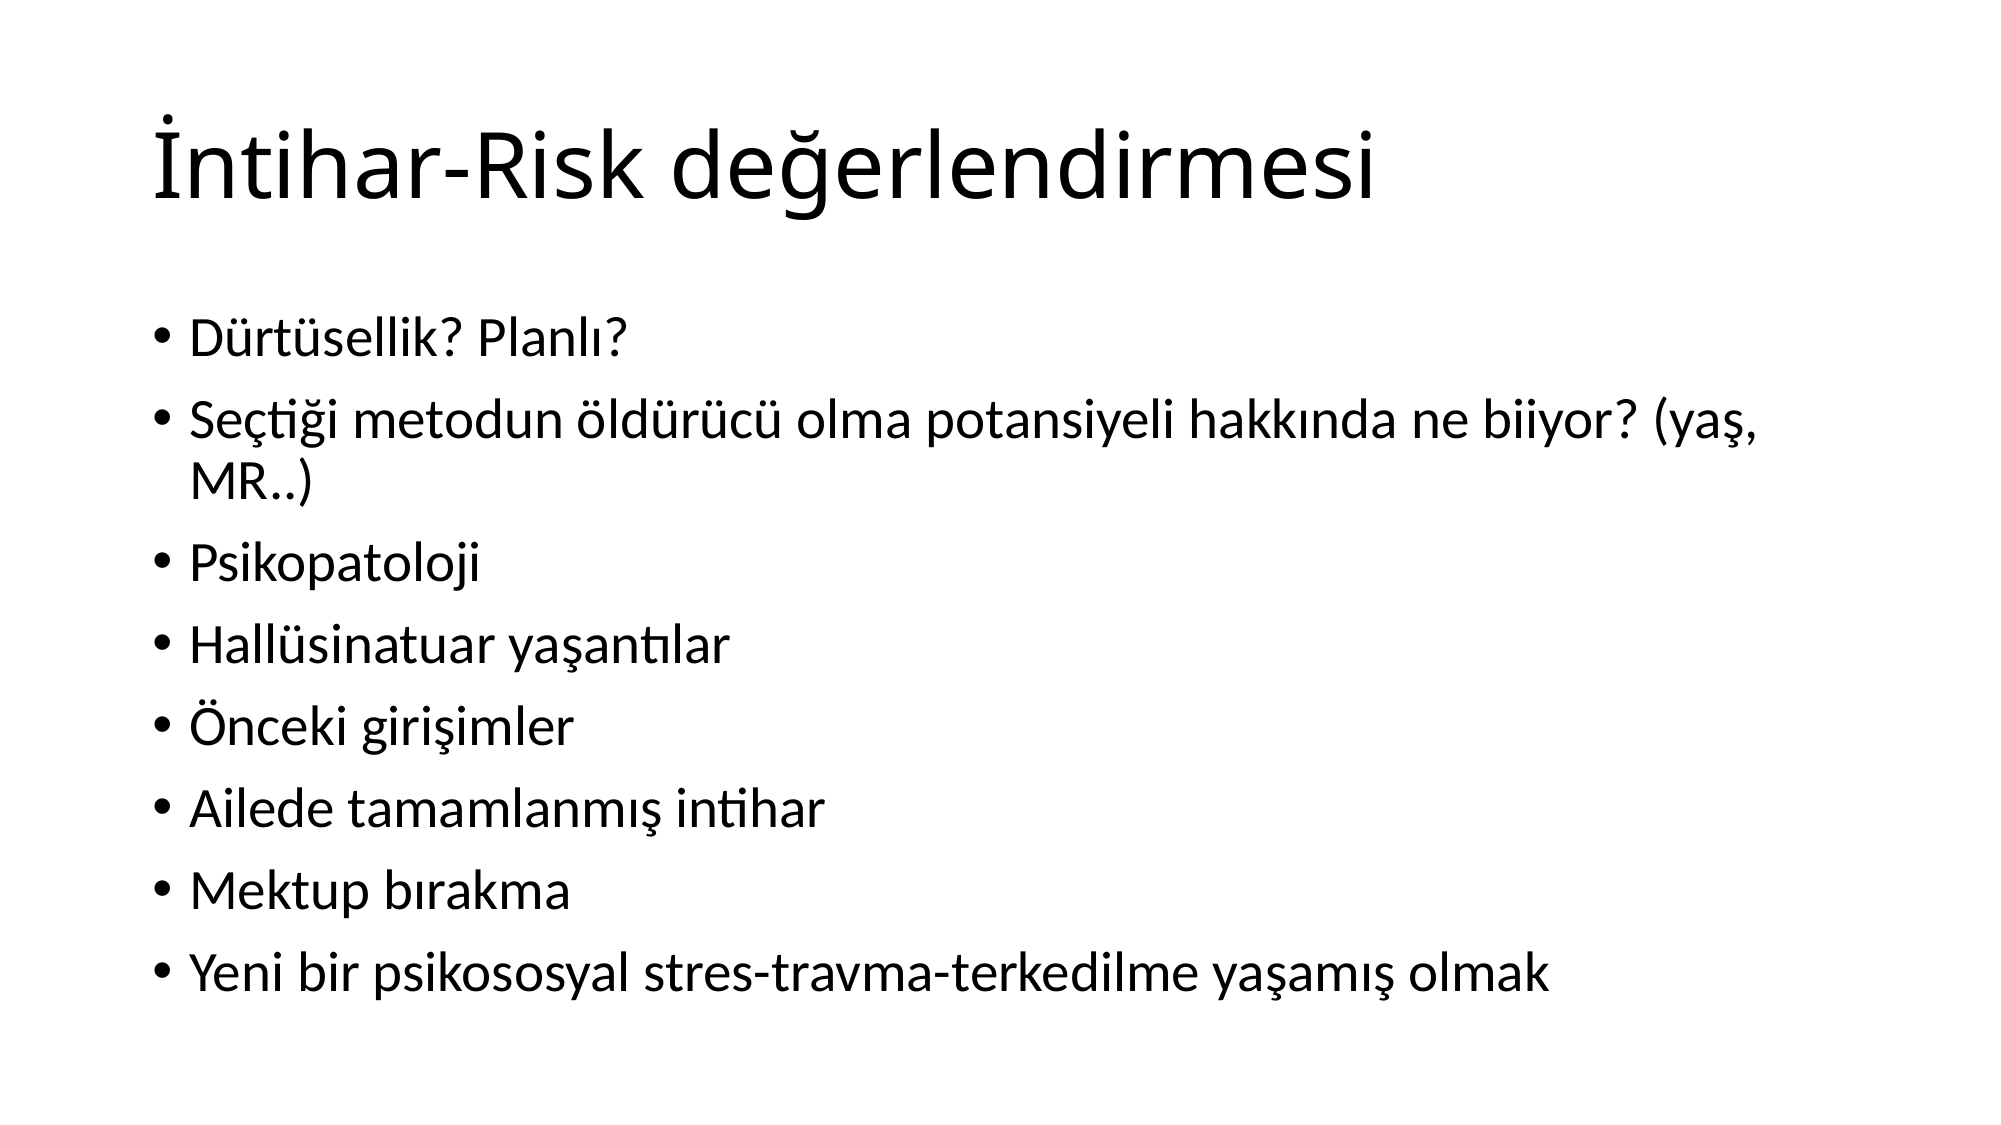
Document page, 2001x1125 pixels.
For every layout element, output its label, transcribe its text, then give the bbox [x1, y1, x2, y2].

list Dürtüsellik? Planlı? Seçtiği metodun öldürücü olma potansiyeli hakkında ne biiyor? (yaş, MR..) Psikopatoloji Hallüsinatuar yaşantılar Önceki girişimler Ailede tamamlanmış intihar Mektup bırakma Yeni bir psikososyal stres-travma-terkedilme yaşamış olmak [137, 299, 1863, 1014]
title İntihar-Risk değerlendirmesi [137, 59, 1863, 278]
